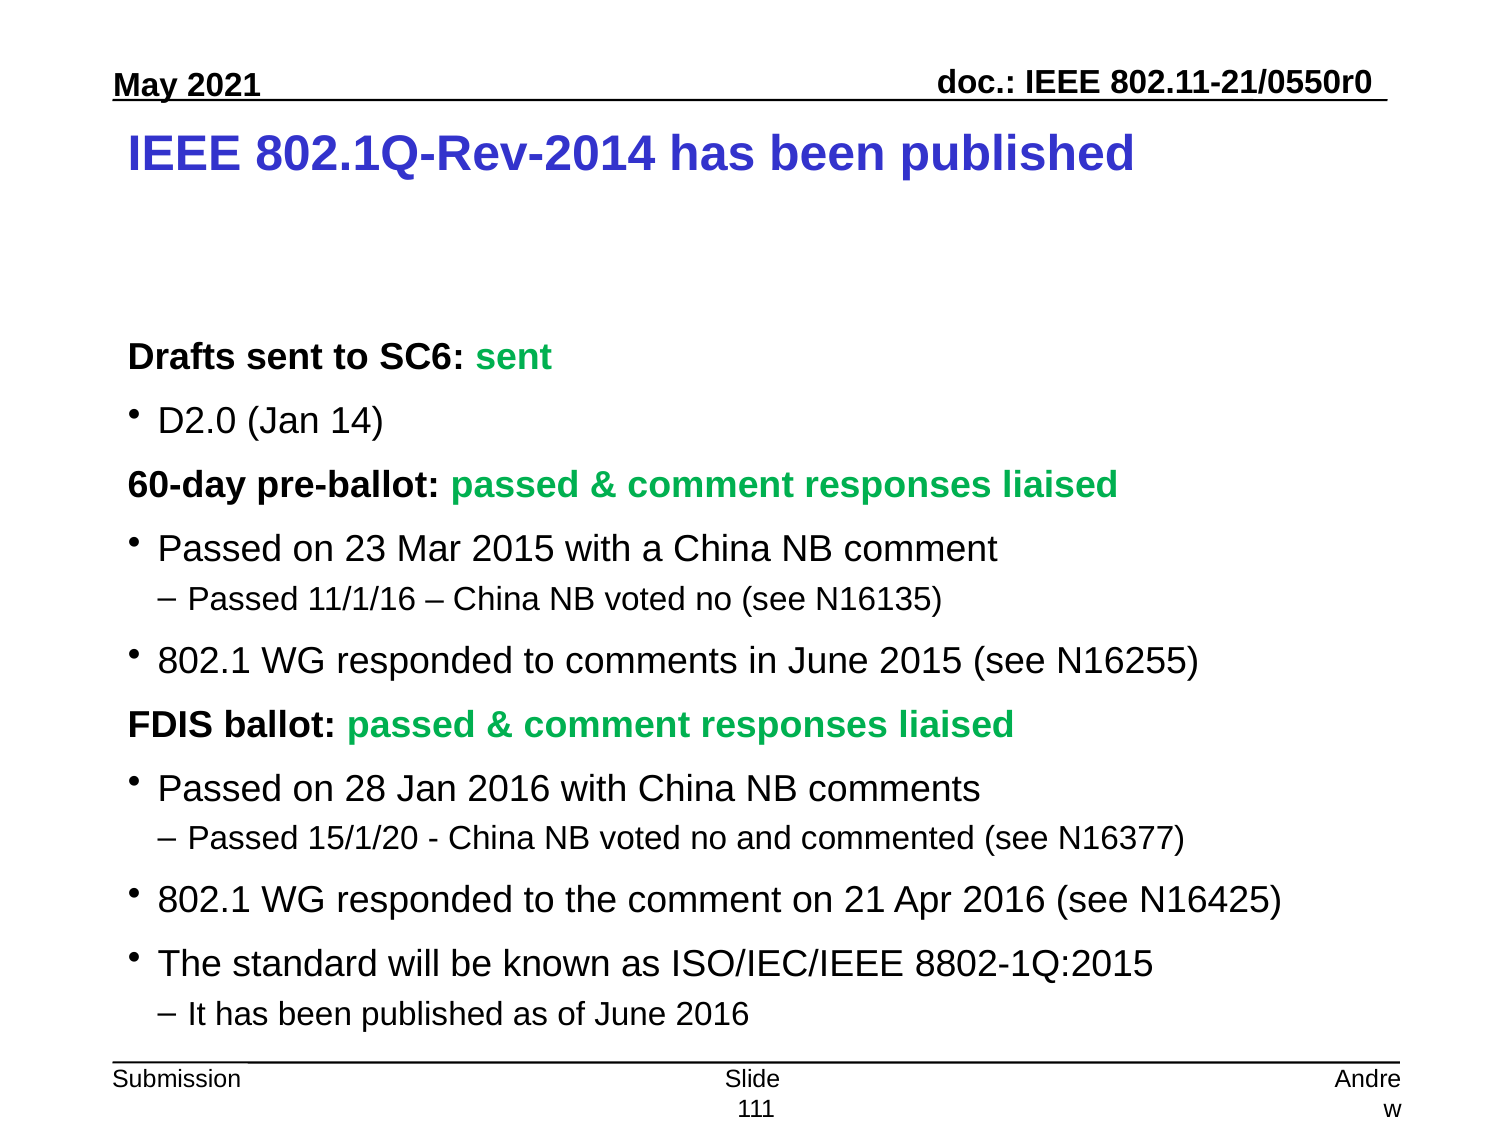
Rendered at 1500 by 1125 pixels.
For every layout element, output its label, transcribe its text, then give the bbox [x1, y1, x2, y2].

slide_number Slide 111 [709, 1061, 803, 1093]
list Drafts sent to SC6: sent D2.0 (Jan 14) 60-day pre-ballot: passed & comment responses liaised Passed on 23 Mar 2015 with a China NB comment Passed 11/1/16 – China NB voted no (see N16135) 802.1 WG responded to comments in June 2015 (see N16255) FDIS ballot: passed & comment responses liaised Passed on 28 Jan 2016 with China NB comments Passed 15/1/20 - China NB voted no and commented (see N16377) 802.1 WG responded to the comment on 21 Apr 2016 (see N16425) The standard will be known as ISO/IEC/IEEE 8802-1Q:2015 It has been published as of June 2016 [112, 324, 1388, 1000]
footer Andrew Myles, Cisco [1320, 1061, 1402, 1093]
title IEEE 802.1Q-Rev-2014 has been published [112, 112, 1400, 288]
